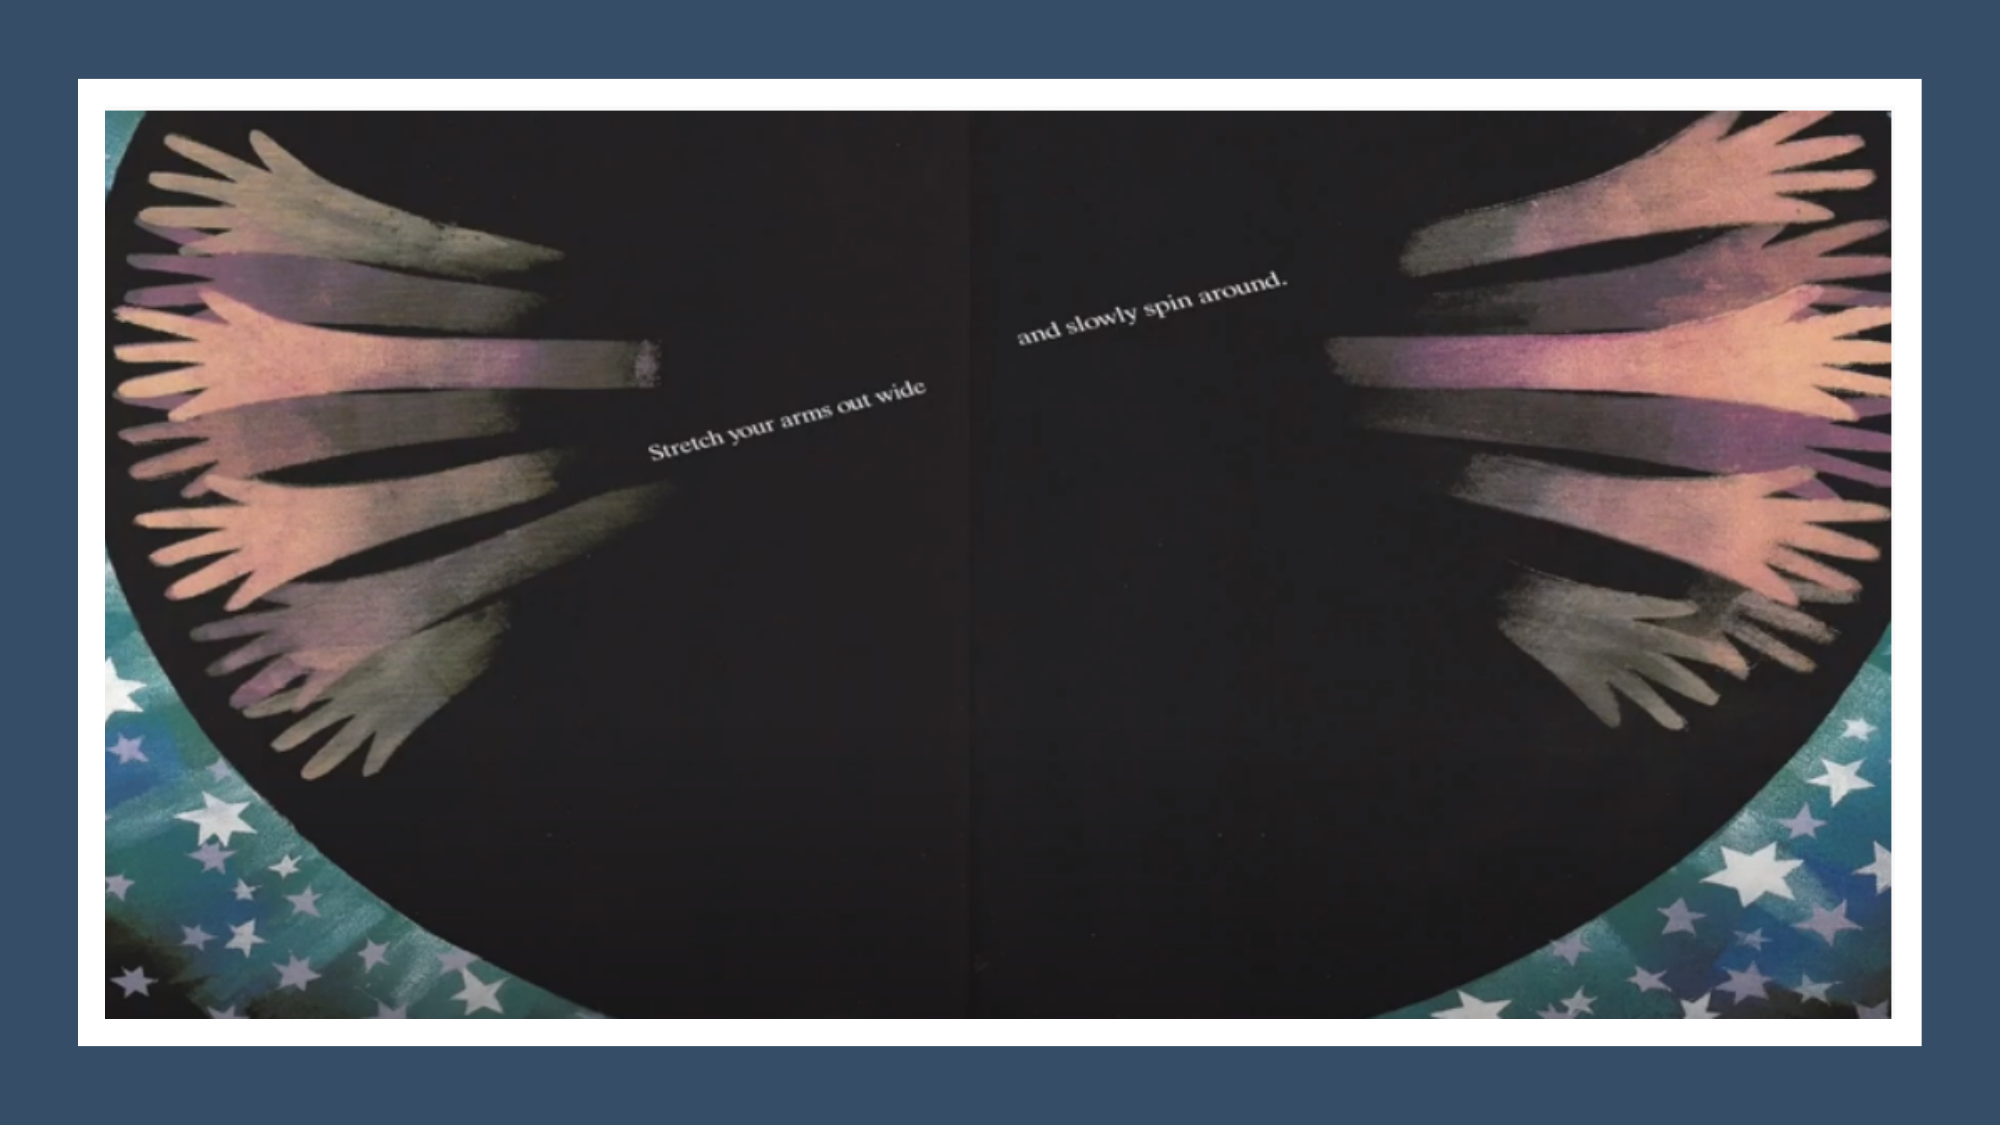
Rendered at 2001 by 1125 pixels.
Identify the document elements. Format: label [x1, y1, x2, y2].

picture [105, 106, 1895, 1019]
text_box [77, 78, 1923, 1047]
text_box [0, 0, 2000, 1125]
